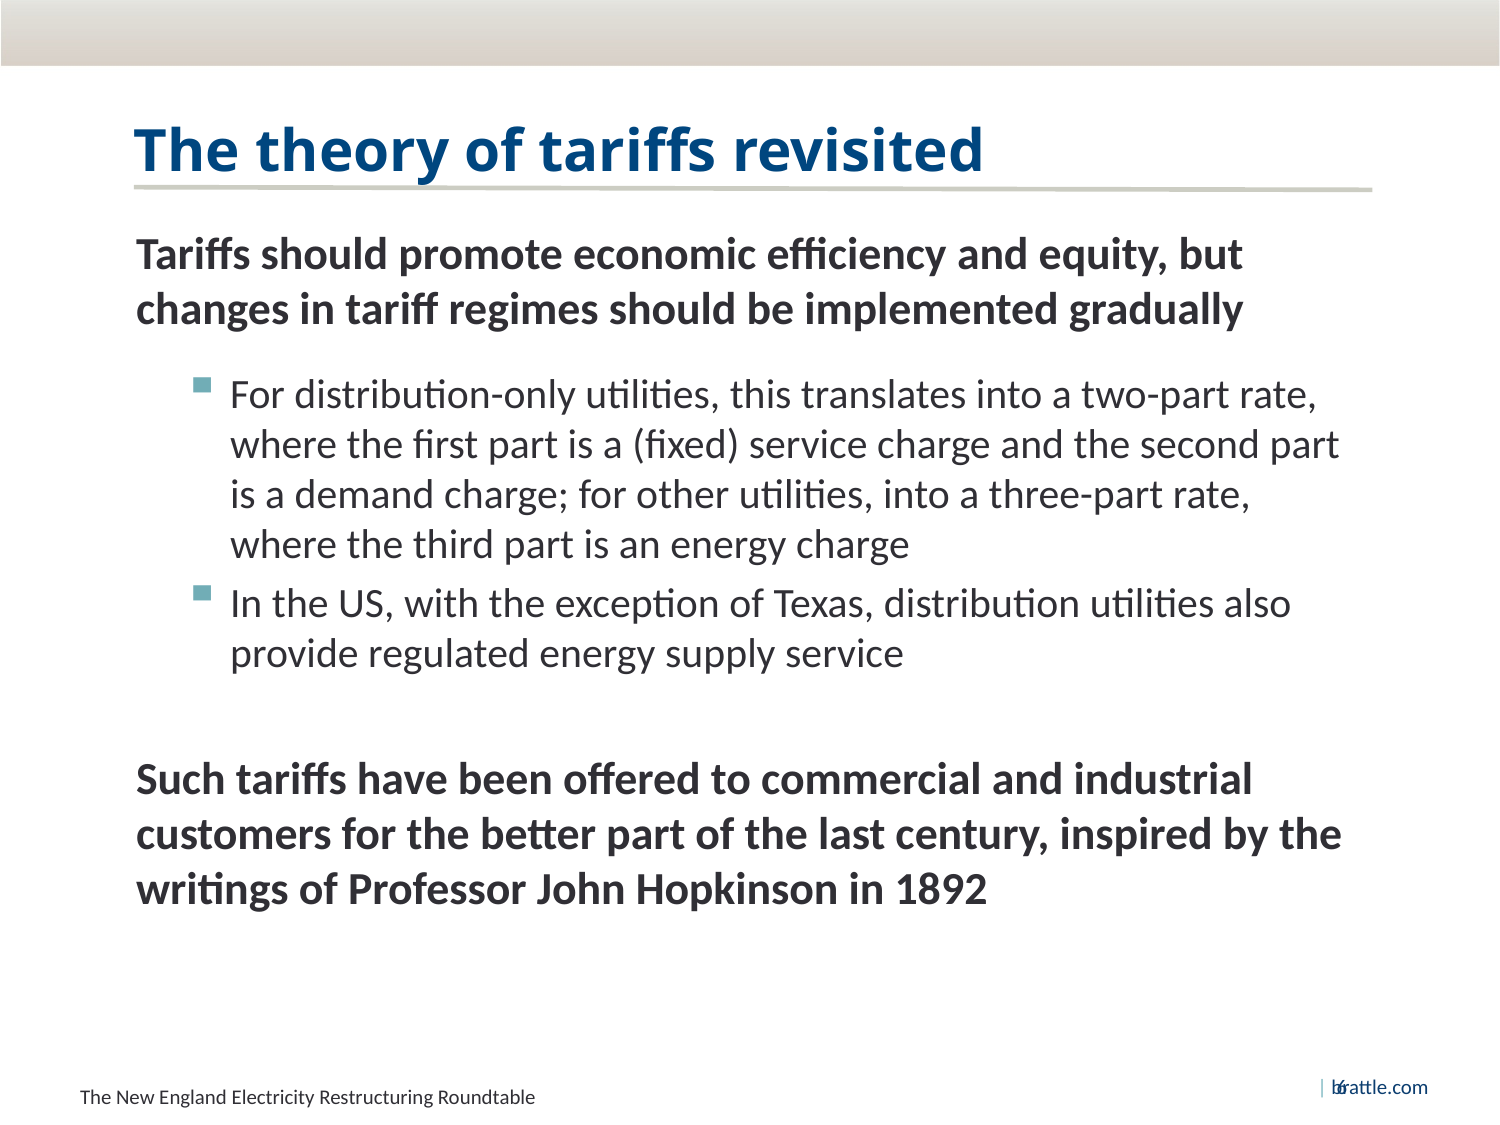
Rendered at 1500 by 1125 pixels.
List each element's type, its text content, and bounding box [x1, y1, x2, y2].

picture [0, 0, 1500, 1125]
title The theory of tariffs revisited [134, 104, 1373, 191]
list Tariffs should promote economic efficiency and equity, but changes in tariff regimes should be implemented gradually For distribution-only utilities, this translates into a two-part rate, where the first part is a (fixed) service charge and the second part is a demand charge; for other utilities, into a three-part rate, where the third part is an energy charge In the US, with the exception of Texas, distribution utilities also provide regulated energy supply service Such tariffs have been offered to commercial and industrial customers for the better part of the last century, inspired by the writings of Professor John Hopkinson in 1892 [116, 216, 1373, 921]
